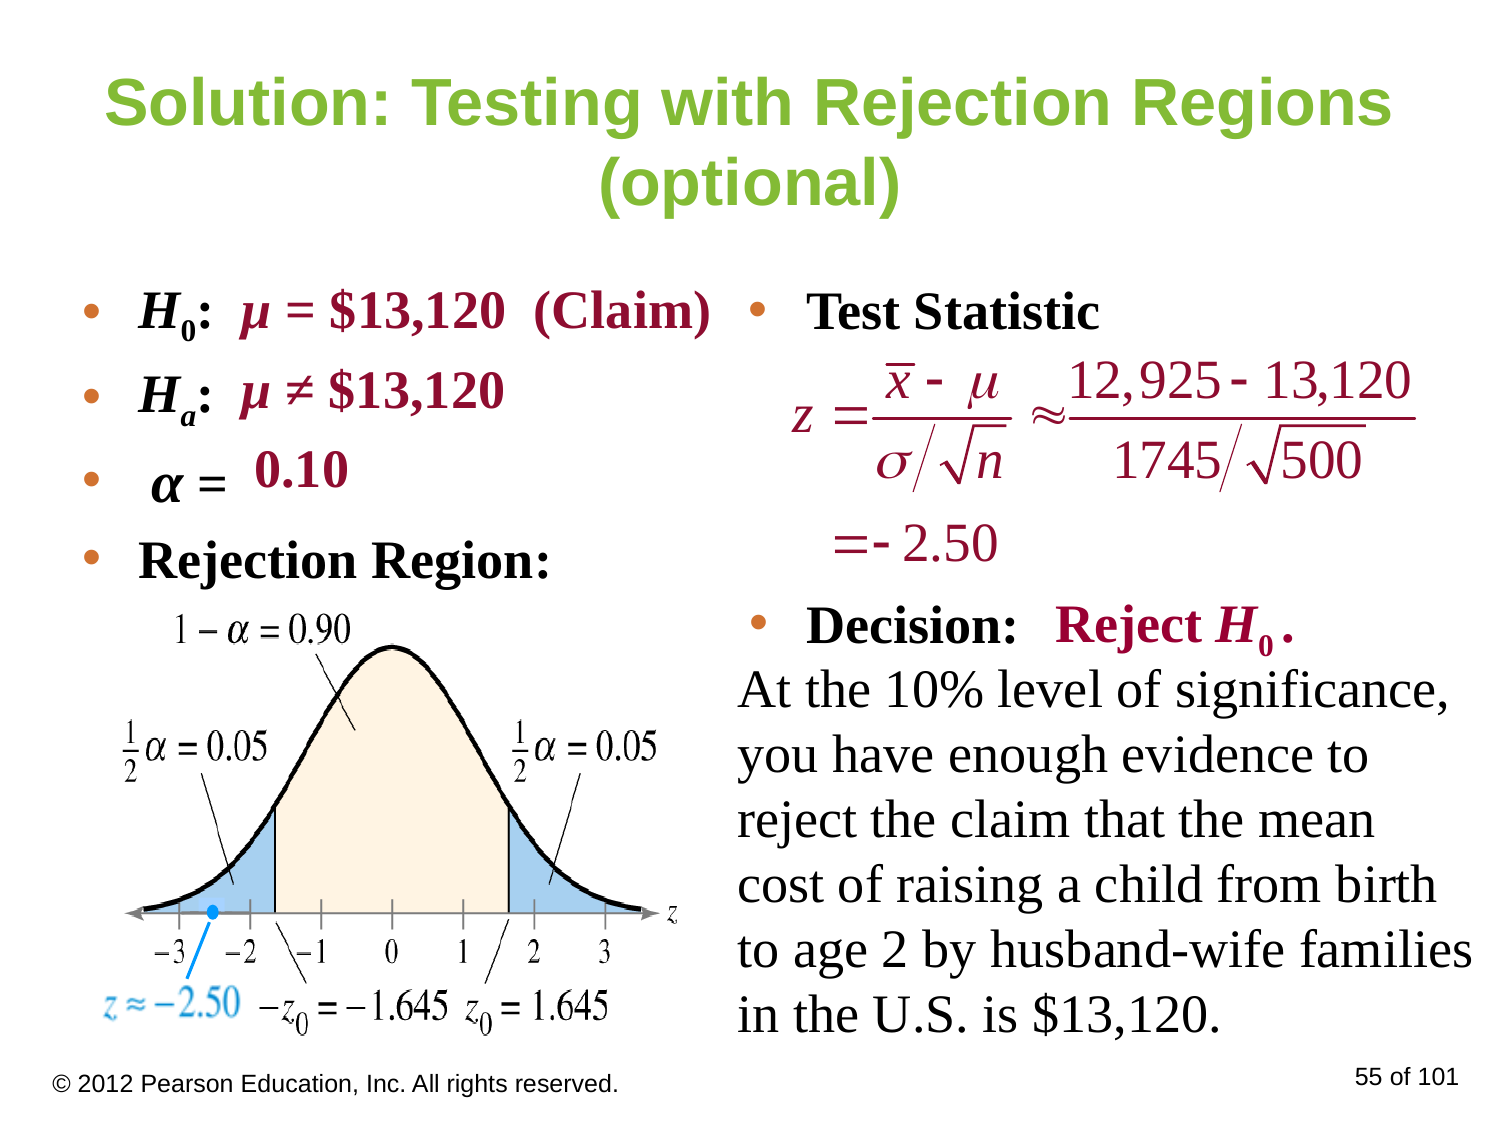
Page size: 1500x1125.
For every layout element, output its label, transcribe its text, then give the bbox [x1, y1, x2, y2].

text_box At the 10% level of significance, you have enough evidence to reject the claim that the mean cost of raising a child from birth to age 2 by husband-wife families in the U.S. is $13,120. [722, 646, 1489, 1051]
text_box Reject H0 . [1040, 580, 1315, 670]
text_box Test Statistic [734, 268, 1218, 349]
title Solution: Testing with Rejection Regions (optional) [75, 45, 1425, 233]
text_box © 2012 Pearson Education, Inc. All rights reserved. [37, 1052, 750, 1113]
text_box 0.10 [239, 436, 386, 506]
text_box Decision: [734, 581, 1040, 646]
text_box 55 of 101 [1124, 1052, 1475, 1113]
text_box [226, 266, 731, 428]
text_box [781, 343, 1423, 572]
text_box H0: Ha: α = Rejection Region: [67, 266, 699, 942]
picture [100, 984, 244, 1024]
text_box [79, 613, 678, 1036]
